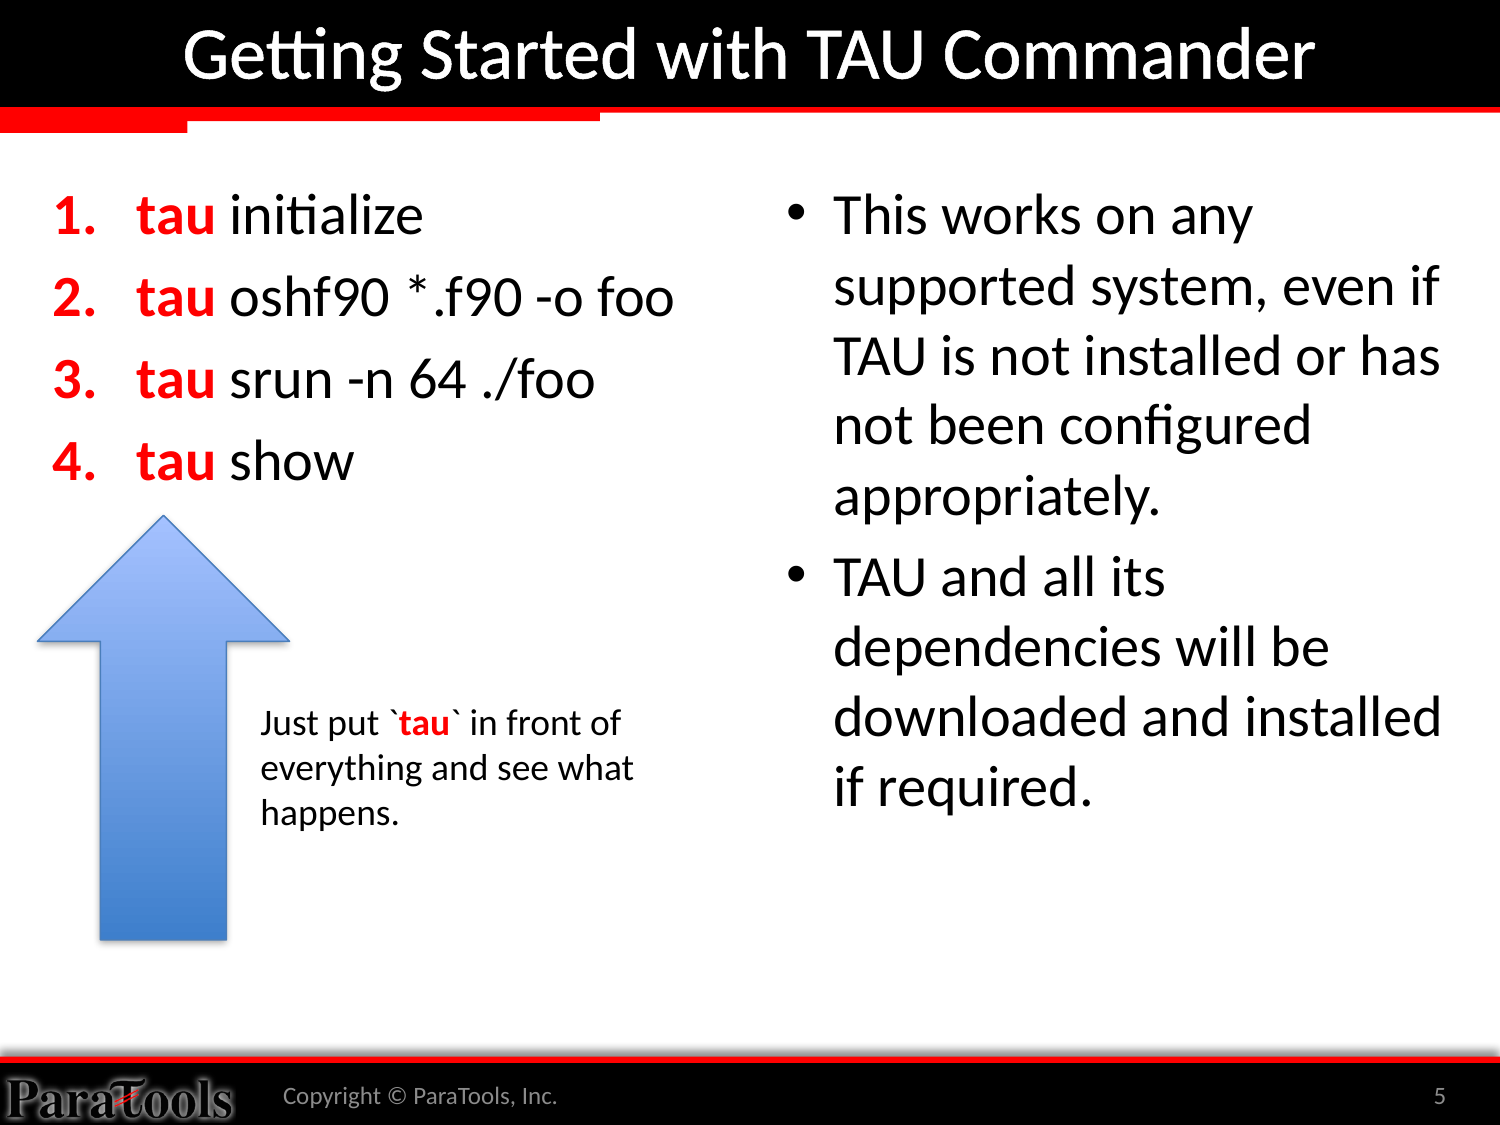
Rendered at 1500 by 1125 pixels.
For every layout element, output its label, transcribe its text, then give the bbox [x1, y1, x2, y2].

list tau initialize tau oshf90 *.f90 -o foo tau srun -n 64 ./foo tau show [37, 169, 728, 1040]
picture [0, 1072, 236, 1123]
list This works on any supported system, even if TAU is not installed or has not been configured appropriately. TAU and all its dependencies will be downloaded and installed if required. [771, 169, 1462, 1040]
text_box Just put `tau` in front of everything and see what happens. [245, 690, 663, 841]
slide_number 5 [1312, 1065, 1462, 1125]
title Getting Started with TAU Commander [0, 0, 1500, 102]
footer Copyright © ParaTools, Inc. [268, 1065, 1280, 1125]
text_box [36, 514, 291, 941]
